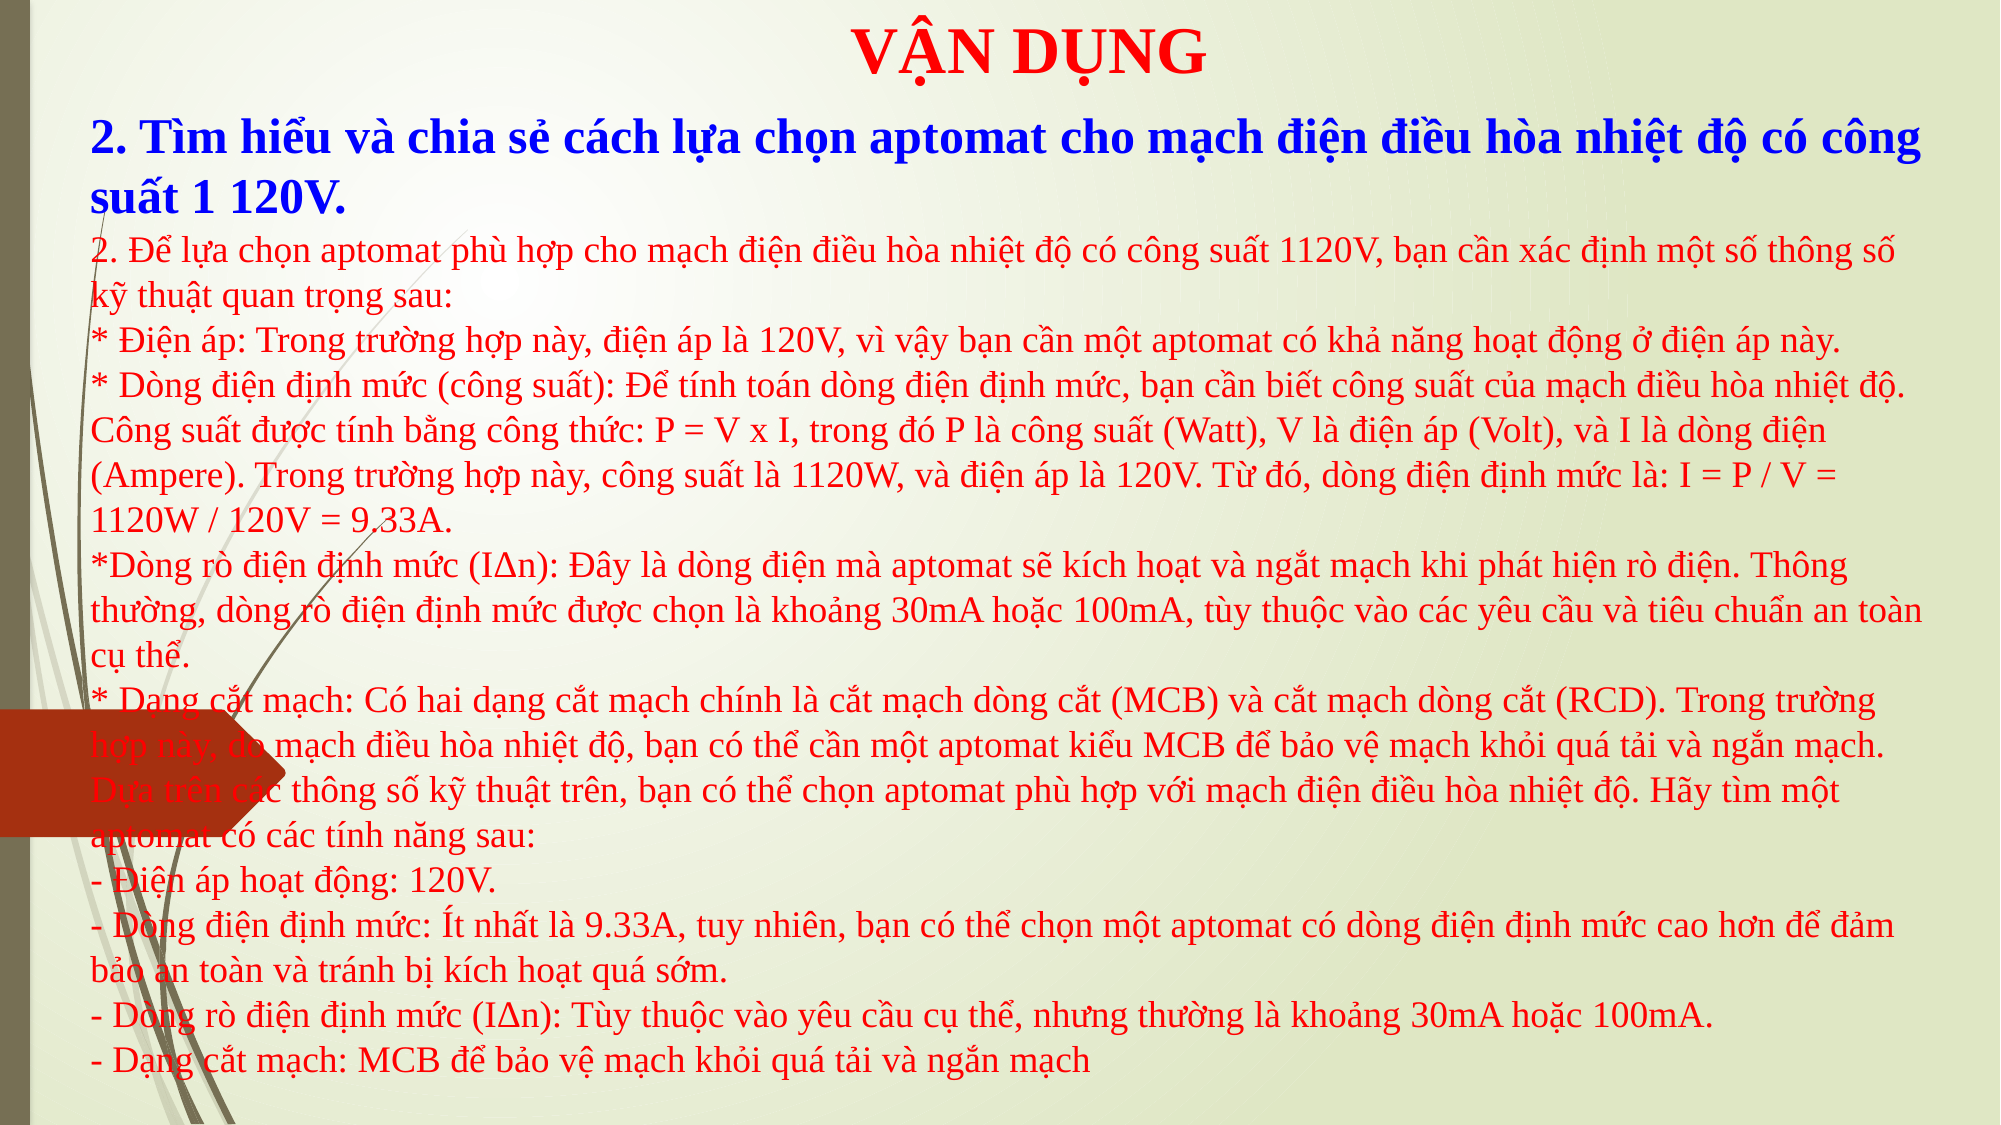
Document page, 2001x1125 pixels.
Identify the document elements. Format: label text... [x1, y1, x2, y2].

text_box 2. Để lựa chọn aptomat phù hợp cho mạch điện điều hòa nhiệt độ có công suất 1120V, bạn cần xác định một số thông số kỹ thuật quan trọng sau: * Điện áp: Trong trường hợp này, điện áp là 120V, vì vậy bạn cần một aptomat có khả năng hoạt động ở điện áp này. * Dòng điện định mức (công suất): Để tính toán dòng điện định mức, bạn cần biết công suất của mạch điều hòa nhiệt độ. Công suất được tính bằng công thức: P = V x I, trong đó P là công suất (Watt), V là điện áp (Volt), và I là dòng điện (Ampere). Trong trường hợp này, công suất là 1120W, và điện áp là 120V. Từ đó, dòng điện định mức là: I = P / V = 1120W / 120V = 9.33A. *Dòng rò điện định mức (IΔn): Đây là dòng điện mà aptomat sẽ kích hoạt và ngắt mạch khi phát hiện rò điện. Thông thường, dòng rò điện định mức được chọn là khoảng 30mA hoặc 100mA, tùy thuộc vào các yêu cầu và tiêu chuẩn an toàn cụ thể. * Dạng cắt mạch: Có hai dạng cắt mạch chính là cắt mạch dòng cắt (MCB) và cắt mạch dòng cắt (RCD). Trong trường hợp này, do mạch điều hòa nhiệt độ, bạn có thể cần một aptomat kiểu MCB để bảo vệ mạch khỏi quá tải và ngắn mạch. Dựa trên các thông số kỹ thuật trên, bạn có thể chọn aptomat phù hợp với mạch điện điều hòa nhiệt độ. Hãy tìm một aptomat có các tính năng sau: - Điện áp hoạt động: 120V. - Dòng điện định mức: Ít nhất là 9.33A, tuy nhiên, bạn có thể chọn một aptomat có dòng điện định mức cao hơn để đảm bảo an toàn và tránh bị kích hoạt quá sớm. - Dòng rò điện định mức (IΔn): Tùy thuộc vào yêu cầu cụ thể, nhưng thường là khoảng 30mA hoặc 100mA. - Dạng cắt mạch: MCB để bảo vệ mạch khỏi quá tải và ngắn mạch [75, 217, 1954, 1088]
text_box 2. Tìm hiểu và chia sẻ cách lựa chọn aptomat cho mạch điện điều hòa nhiệt độ có công suất 1 120V. [75, 95, 1969, 231]
text_box VẬN DỤNG [835, 0, 1285, 95]
